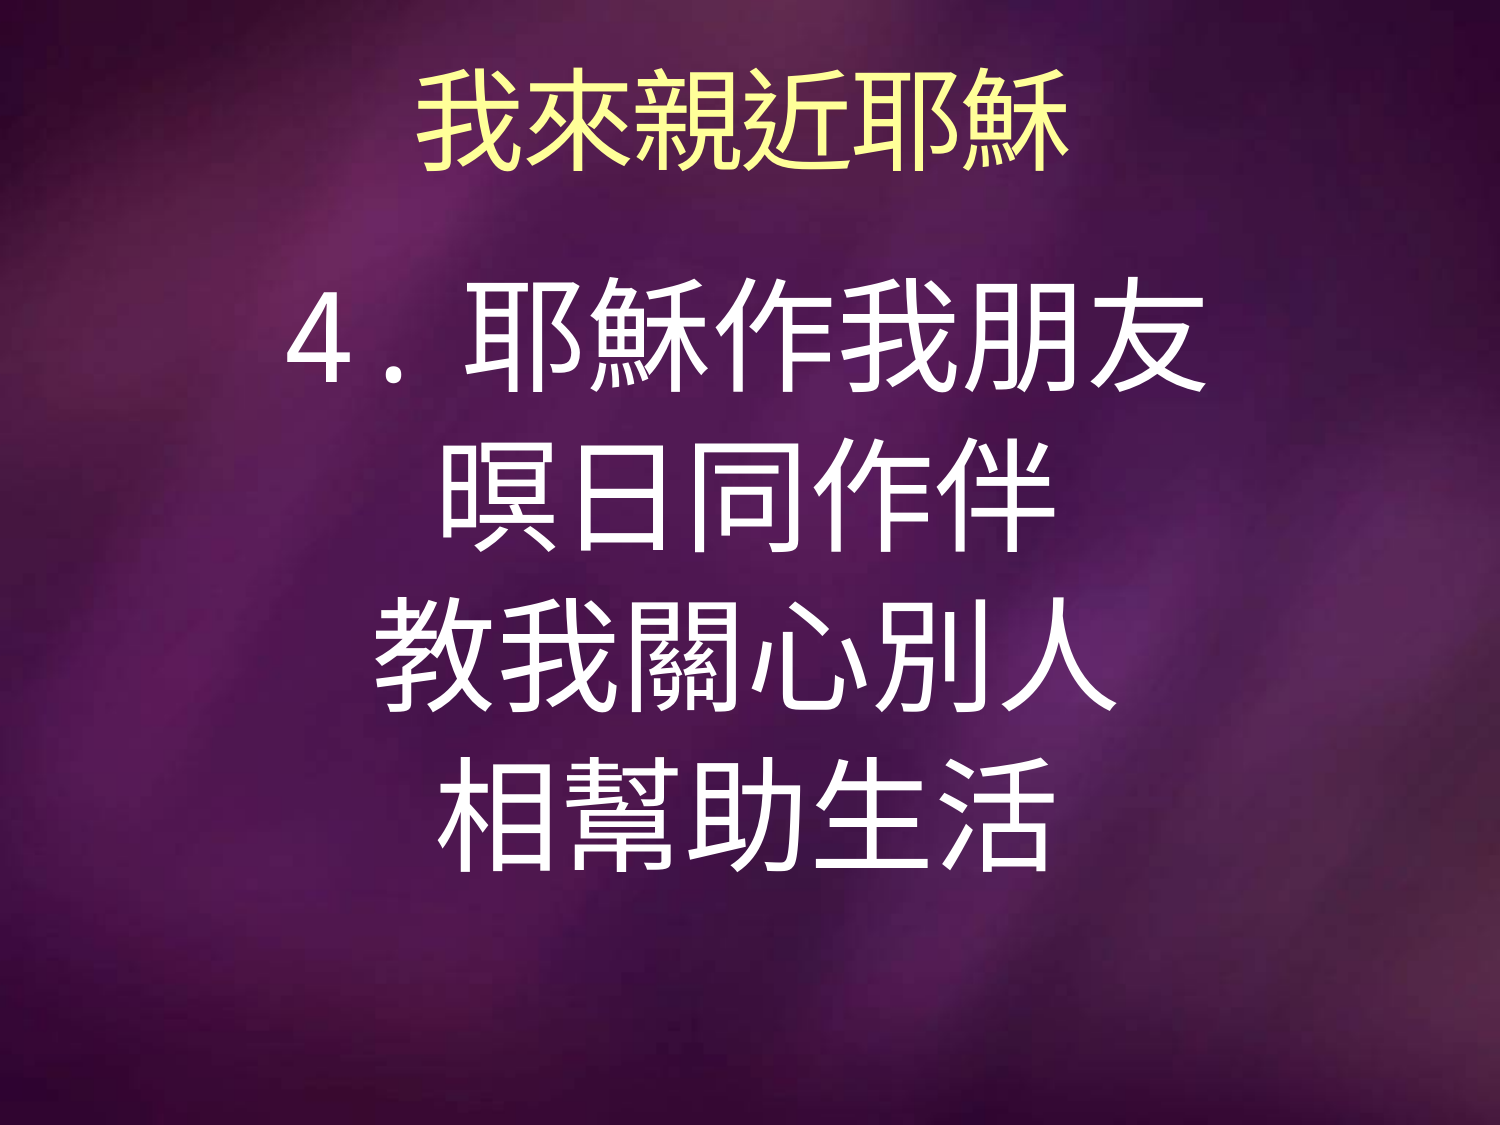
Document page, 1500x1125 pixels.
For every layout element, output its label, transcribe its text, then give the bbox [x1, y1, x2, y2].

text_box 我來親近耶穌 [112, 49, 1373, 200]
picture [0, 0, 1500, 1125]
list 4.耶穌作我朋友 暝日同作伴 教我關心別人 相幫助生活 [162, 275, 1332, 912]
